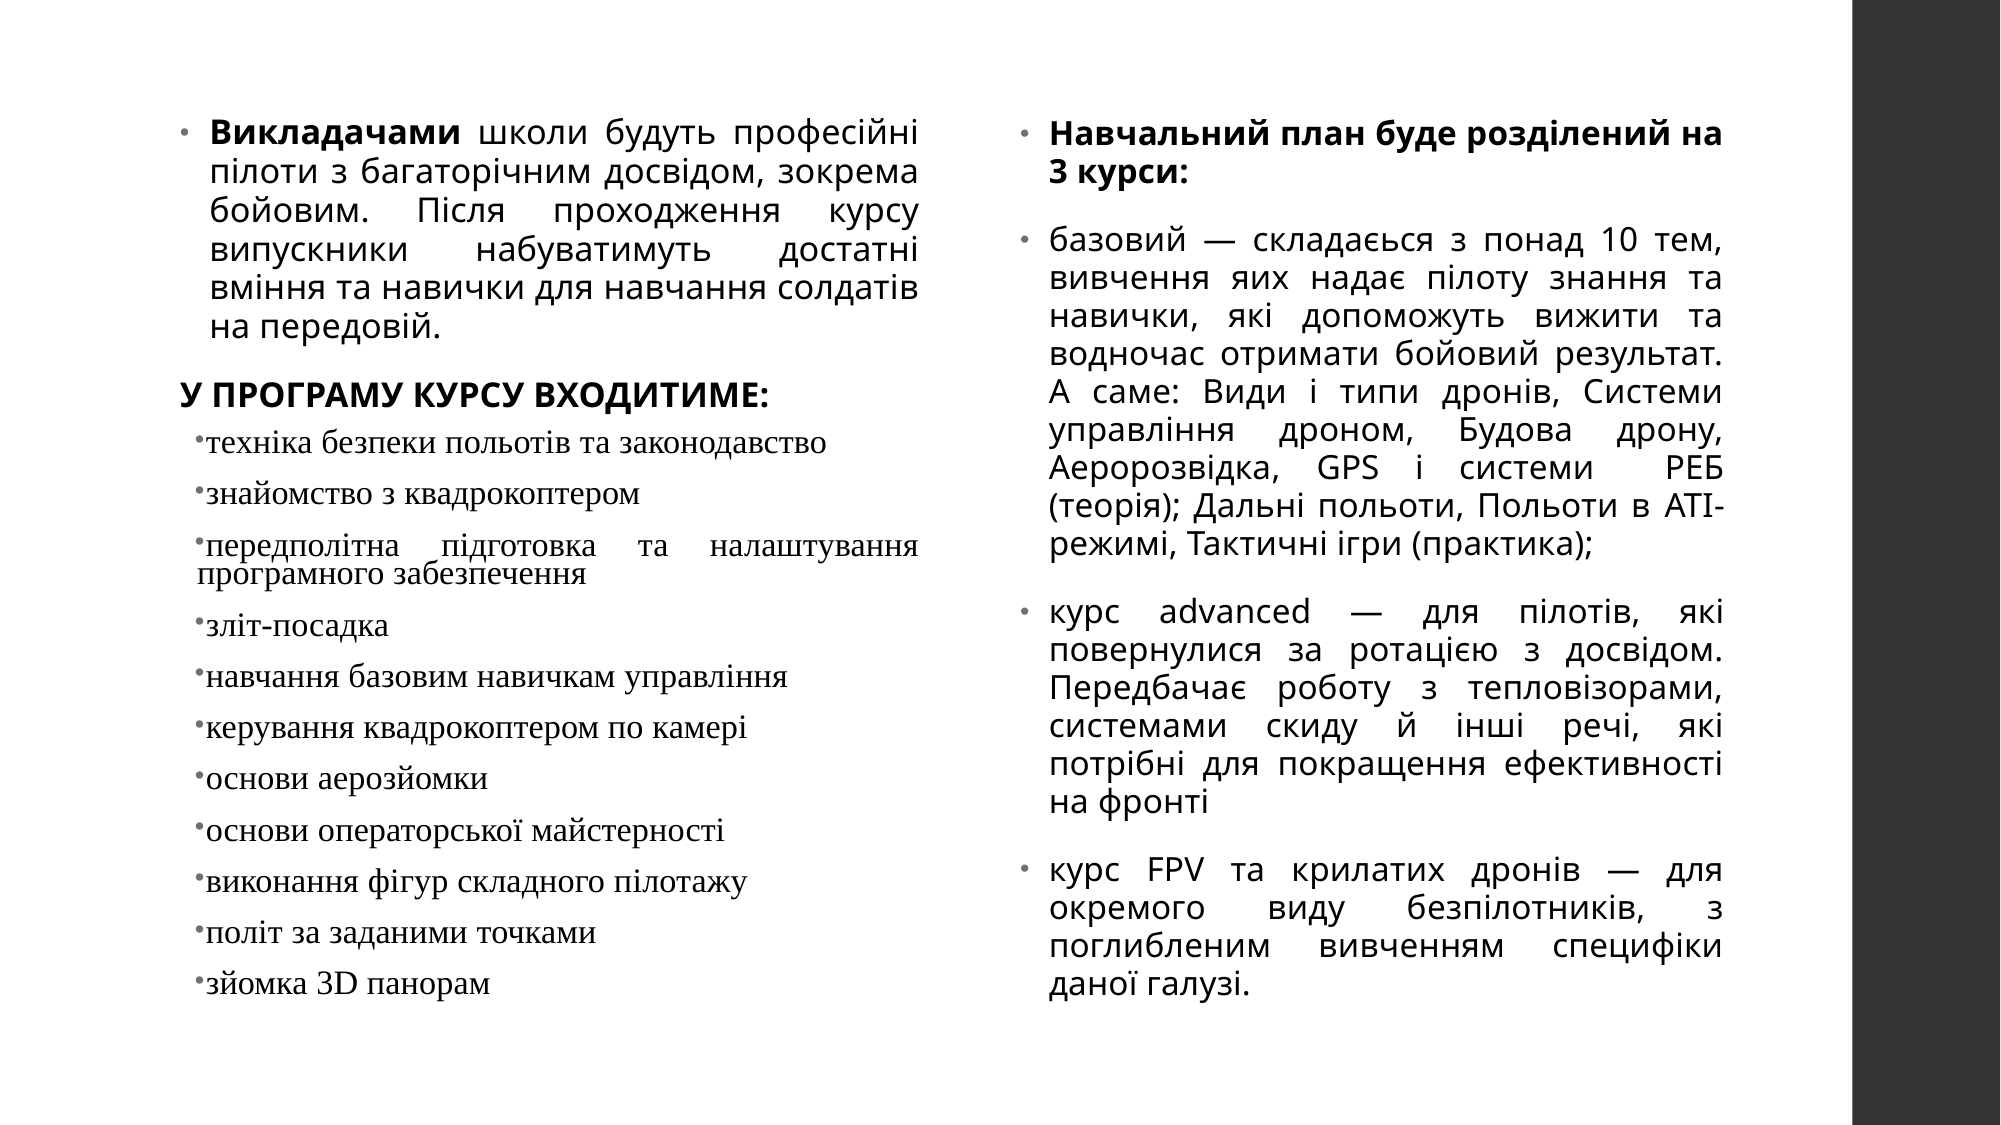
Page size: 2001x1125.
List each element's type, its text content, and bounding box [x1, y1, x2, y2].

list Навчальний план буде розділений на 3 курси: базовий — складаєься з понад 10 тем, вивчення яих надає пілоту знання та навички, які допоможуть вижити та водночас отримати бойовий результат. А саме: Види і типи дронів, Системи управління дроном, Будова дрону, Аеророзвідка, GPS і системи РЕБ (теорія); Дальні польоти, Польоти в ATI-режимі, Тактичні ігри (практика); курс advanced — для пілотів, які повернулися за ротацією з досвідом. Передбачає роботу з тепловізорами, системами скиду й інші речі, які потрібні для покращення ефективності на фронті курс FPV та крилатих дронів — для окремого виду безпілотників, з поглибленим вивченням специфіки даної галузі. [1005, 107, 1740, 1014]
list Викладачами школи будуть професійні пілоти з багаторічним досвідом, зокрема бойовим. Після проходження курсу випускники набуватимуть достатні вміння та навички для навчання солдатів на передовій. У ПРОГРАМУ КУРСУ ВХОДИТИМЕ: техніка безпеки польотів та законодавство знайомство з квадрокоптером передполітна підготовка та налаштування програмного забезпечення зліт-посадка навчання базовим навичкам управління керування квадрокоптером по камері основи аерозйомки основи операторської майстерності виконання фігур складного пілотажу політ за заданими точками зйомка 3D панорам [164, 106, 935, 1013]
